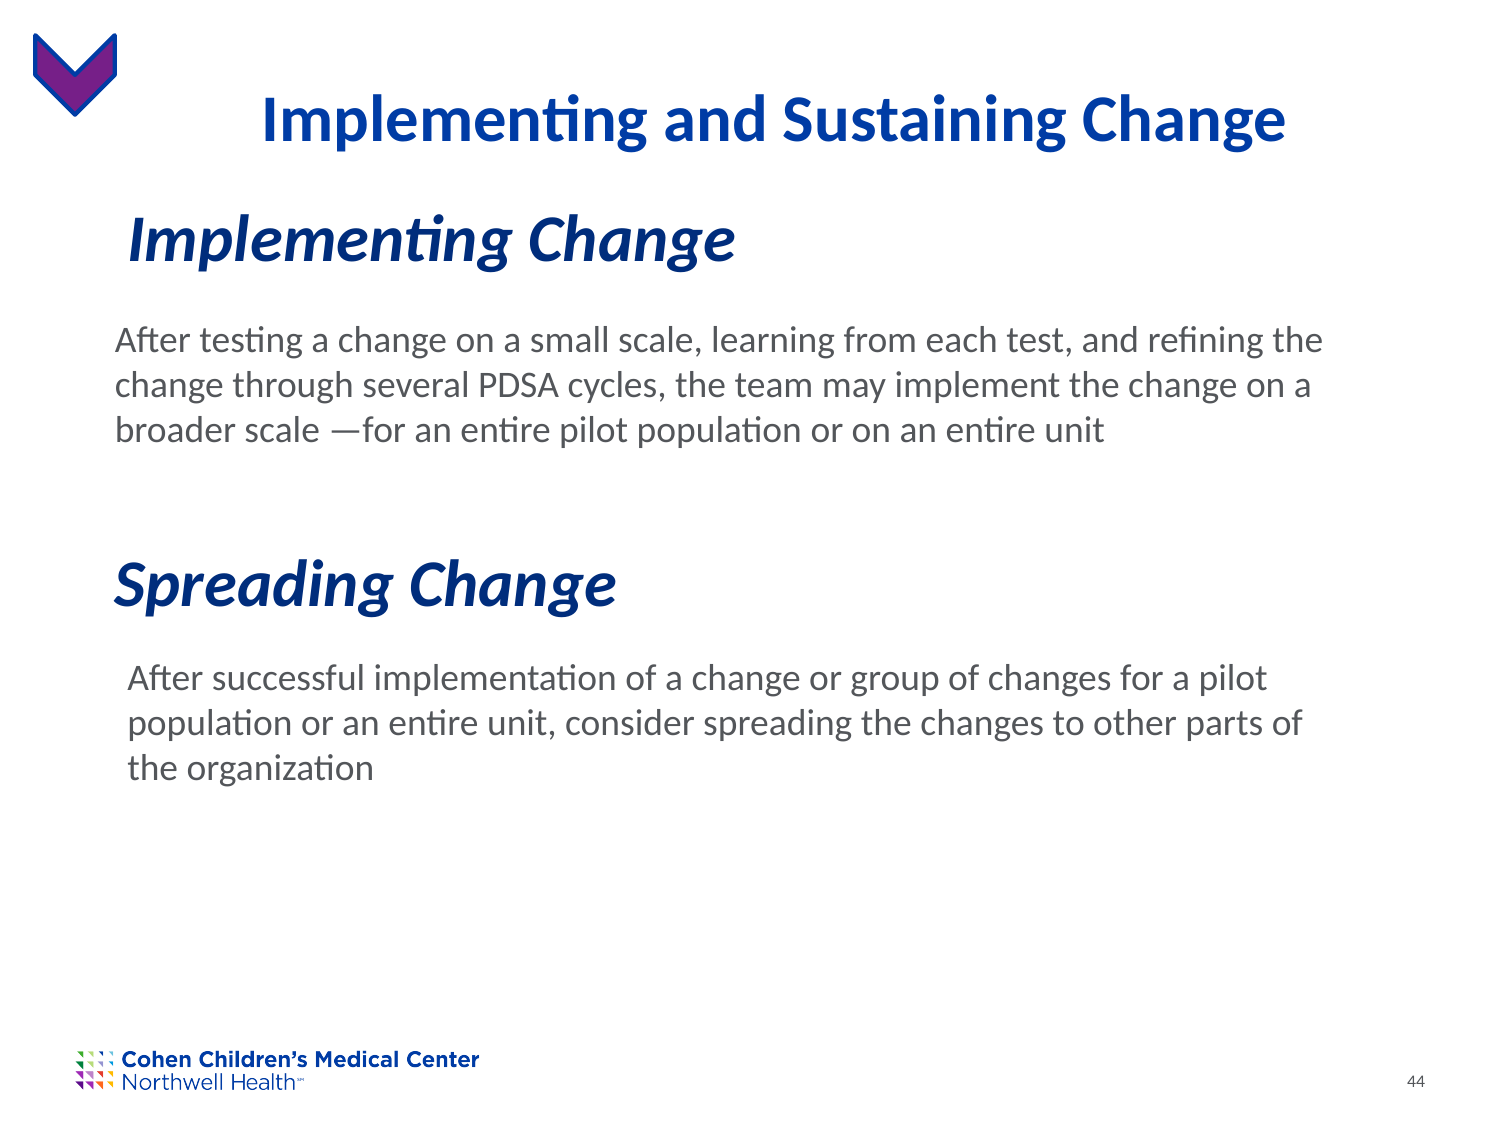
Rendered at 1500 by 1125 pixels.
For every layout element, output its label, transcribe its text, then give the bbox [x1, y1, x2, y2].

text_box [33, 33, 117, 117]
text_box Implementing Change [112, 206, 1263, 283]
text_box After testing a change on a small scale, learning from each test, and refining the change through several PDSA cycles, the team may implement the change on a broader scale —for an entire pilot population or on an entire unit Spreading Change [99, 262, 1425, 788]
picture [56, 1032, 498, 1109]
slide_number 44 [1303, 1045, 1425, 1092]
title Implementing and Sustaining Change [75, 75, 1425, 206]
text_box After successful implementation of a change or group of changes for a pilot population or an entire unit, consider spreading the changes to other parts of the organization [112, 645, 1363, 795]
